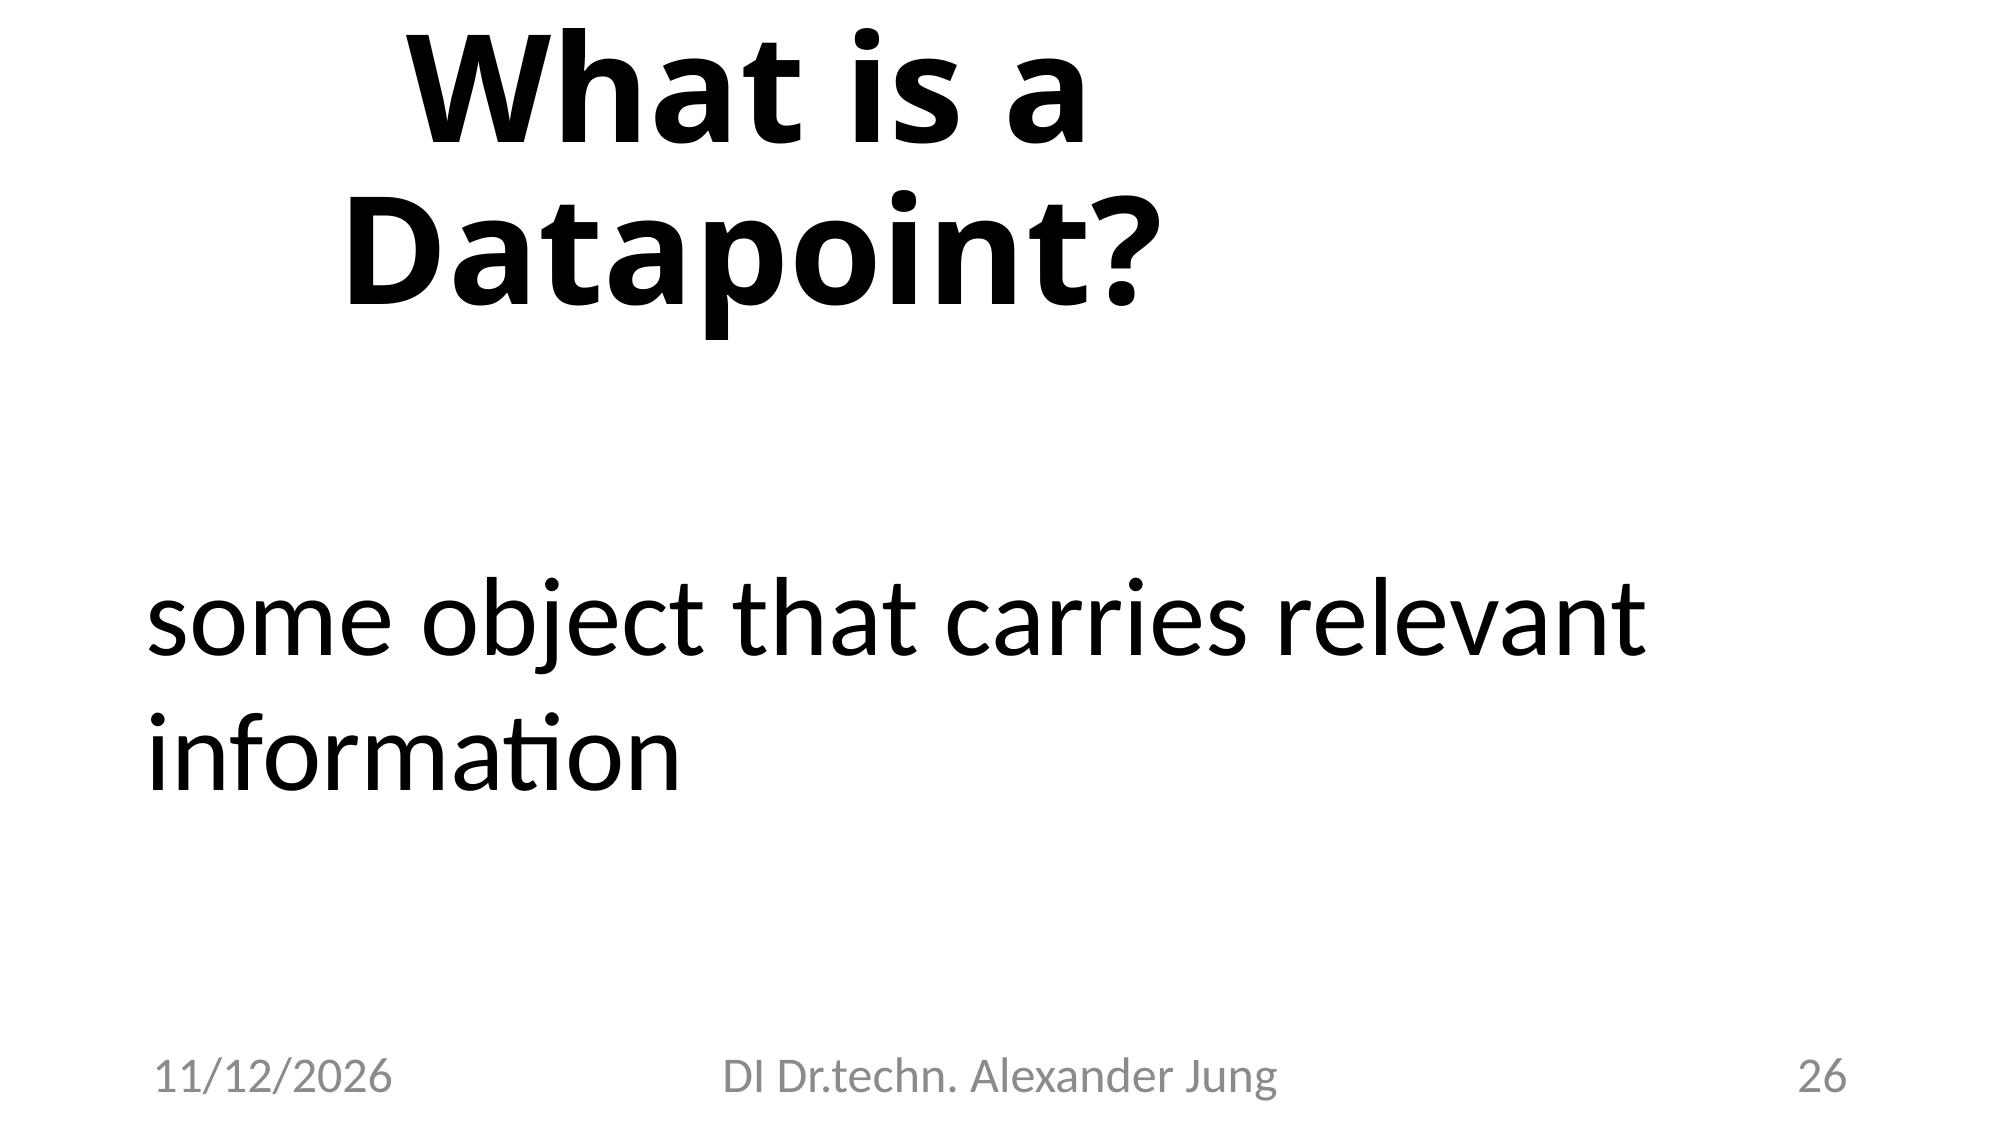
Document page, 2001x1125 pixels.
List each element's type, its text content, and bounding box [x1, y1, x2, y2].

text_box some object that carries relevant information [131, 535, 1863, 820]
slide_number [137, 1042, 588, 1103]
footer DI Dr.techn. Alexander Jung [662, 1042, 1338, 1103]
title What is a Datapoint? [0, 168, 1500, 345]
slide_number 26 [1412, 1042, 1863, 1103]
